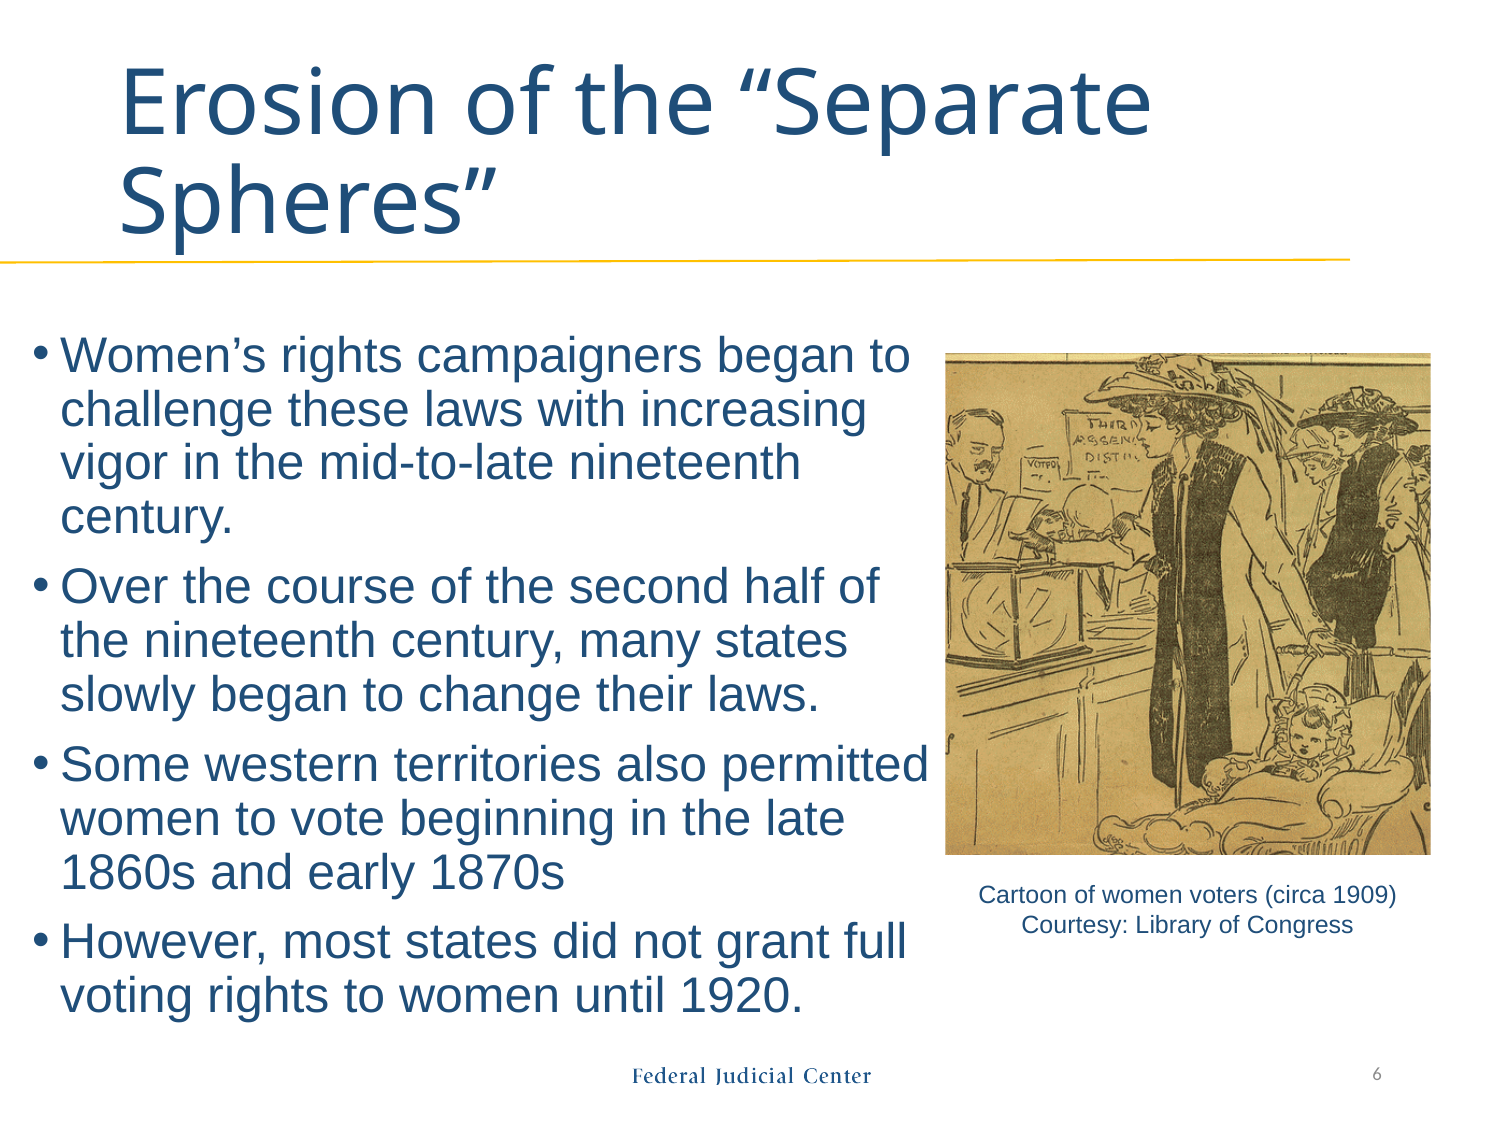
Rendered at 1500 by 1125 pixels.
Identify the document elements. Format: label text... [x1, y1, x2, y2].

list Women’s rights campaigners began to challenge these laws with increasing vigor in the mid-to-late nineteenth century. Over the course of the second half of the nineteenth century, many states slowly began to change their laws. Some western territories also permitted women to vote beginning in the late 1860s and early 1870s However, most states did not grant full voting rights to women until 1920. [17, 321, 961, 1125]
text_box Cartoon of women voters (circa 1909) Courtesy: Library of Congress [945, 871, 1431, 947]
title Erosion of the “Separate Spheres” [103, 45, 1397, 264]
slide_number 6 [1059, 1042, 1397, 1103]
picture [945, 353, 1431, 855]
